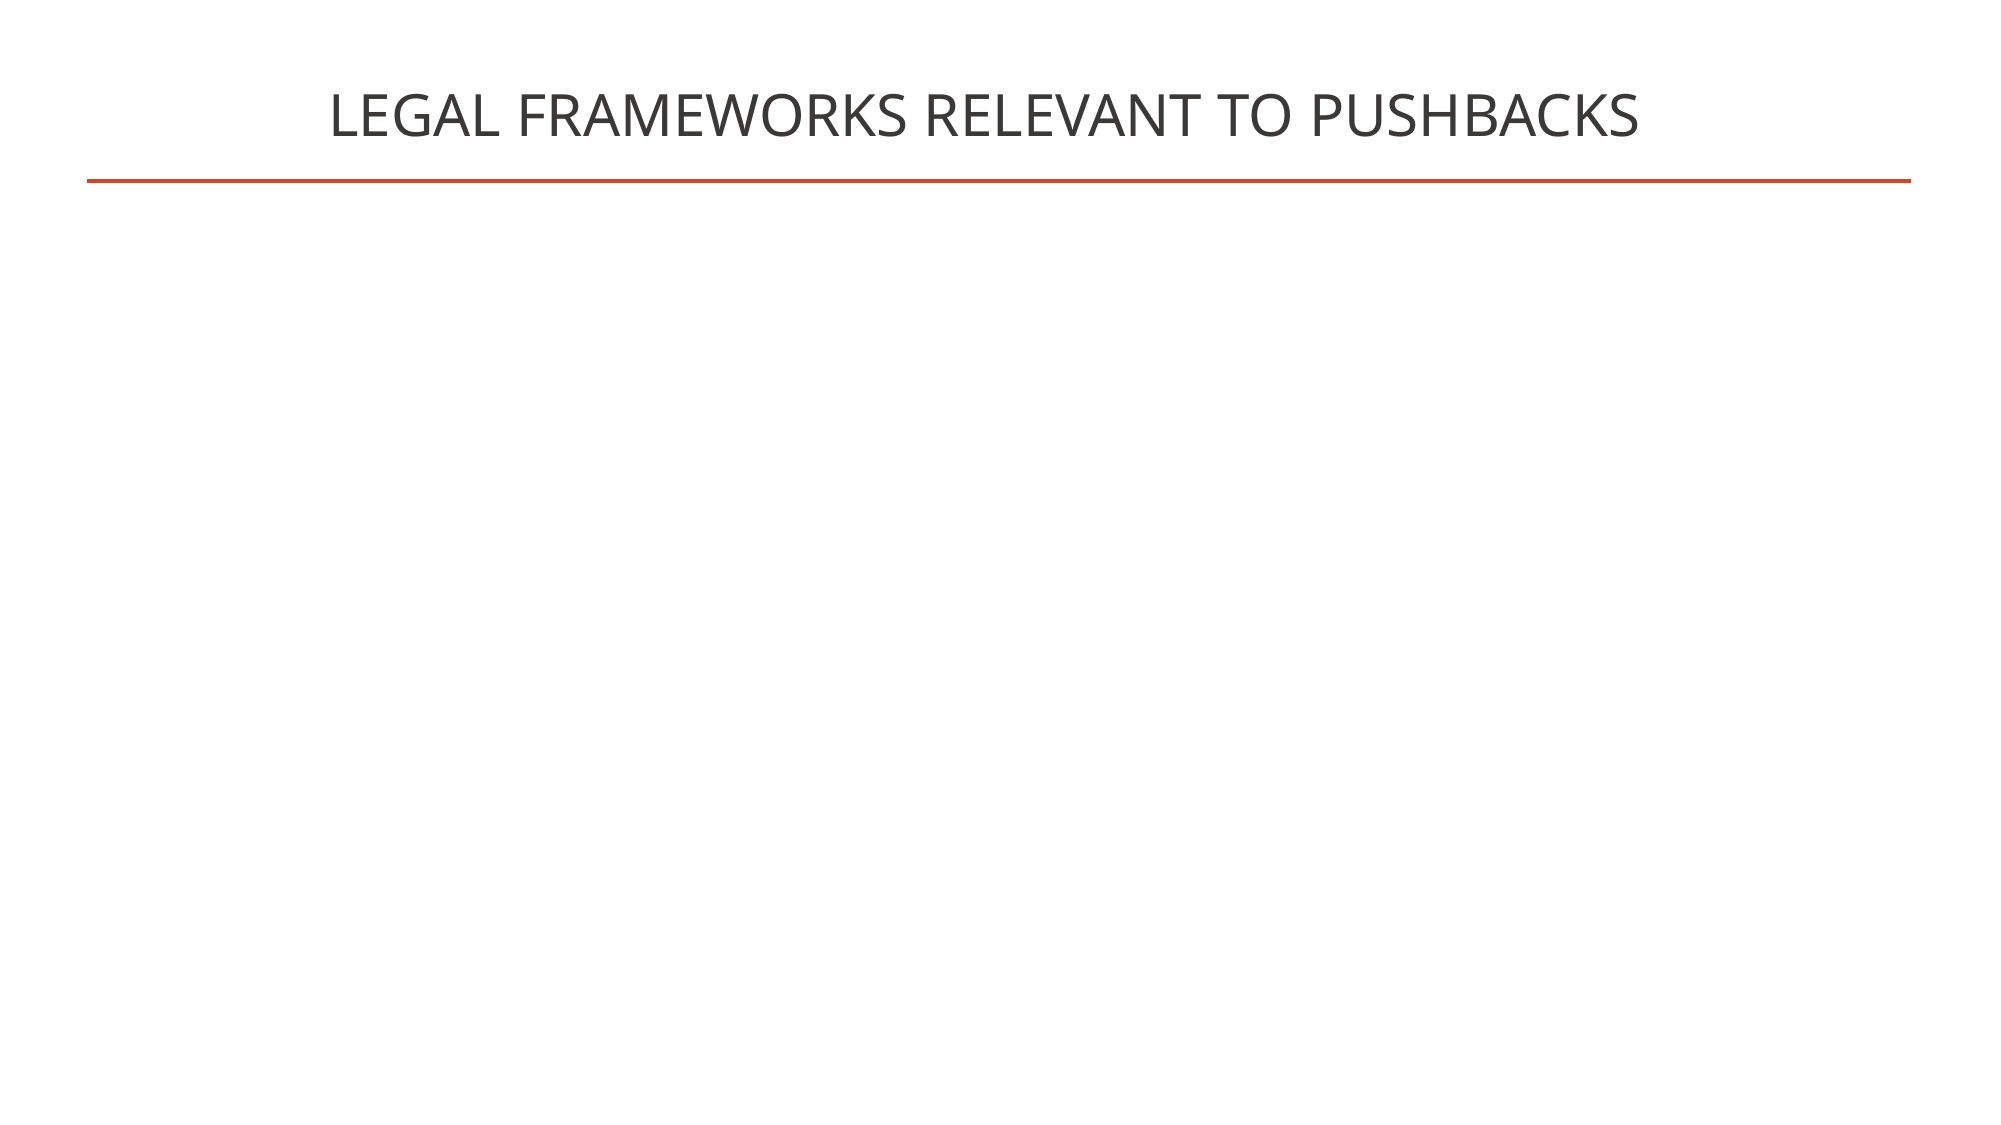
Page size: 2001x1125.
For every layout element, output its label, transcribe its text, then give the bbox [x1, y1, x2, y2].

title LEGAL FRAMEWORKS RELEVANT TO PUSHBACKS [72, 70, 1912, 163]
